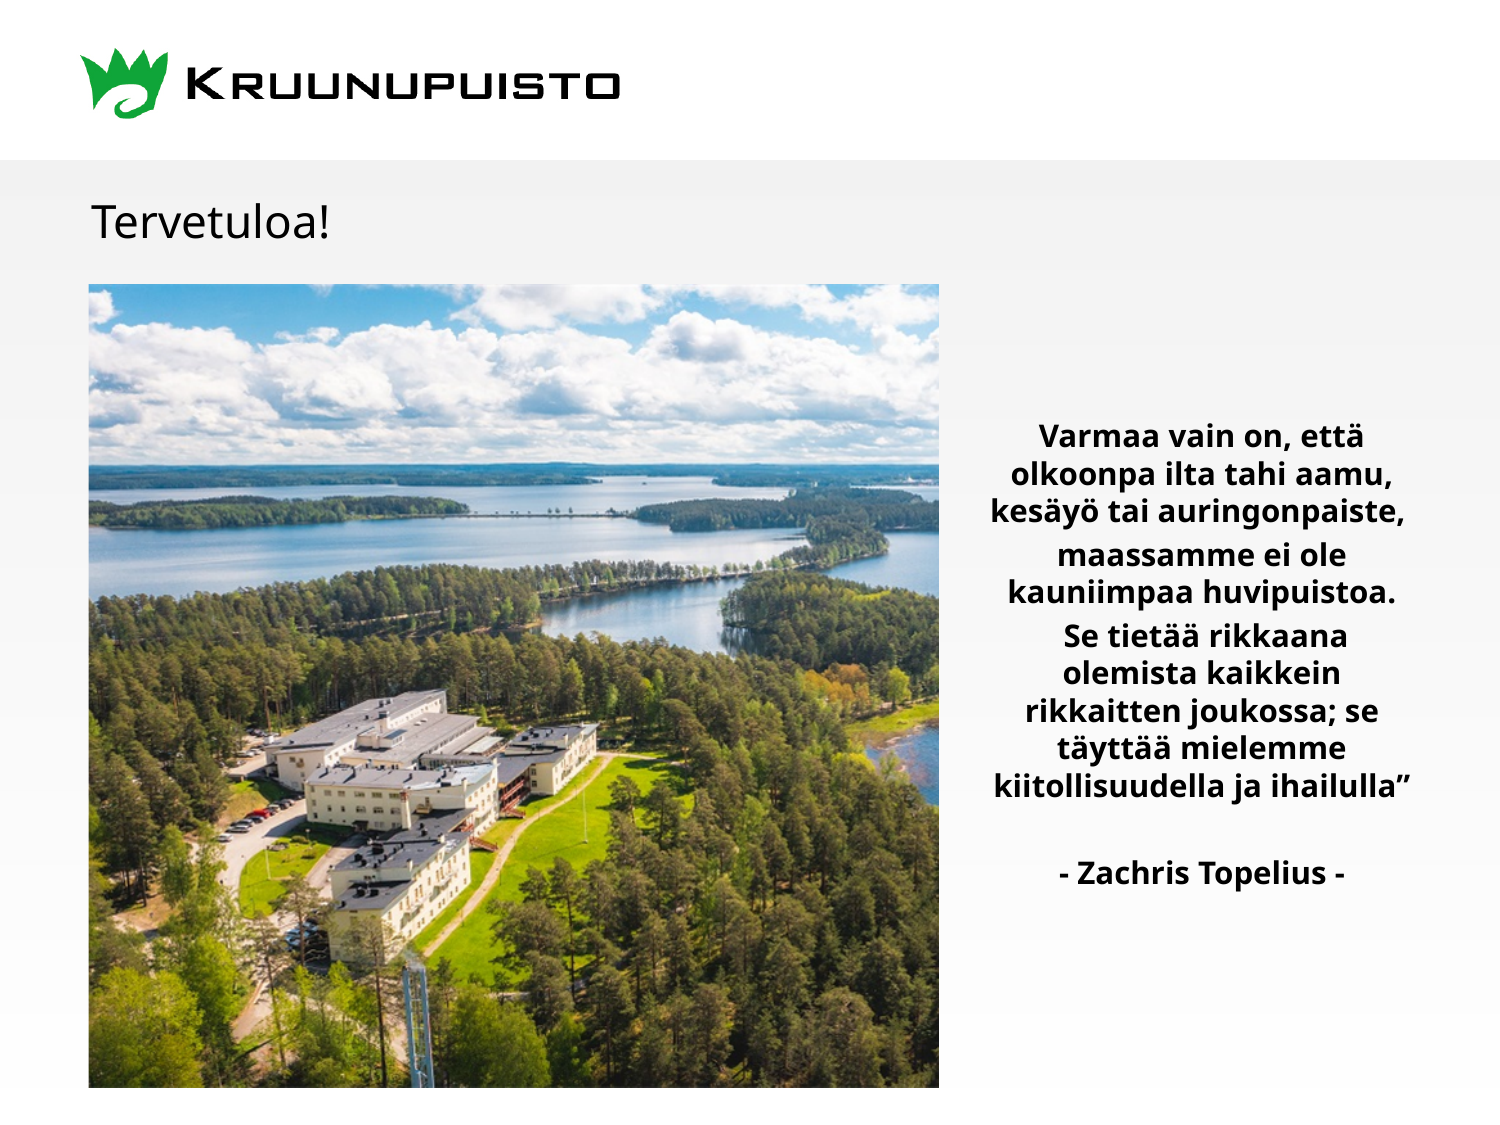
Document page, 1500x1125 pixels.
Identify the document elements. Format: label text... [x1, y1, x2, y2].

title Tervetuloa! [76, 184, 1427, 256]
picture [76, 42, 632, 127]
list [88, 284, 940, 1089]
list Varmaa vain on, että olkoonpa ilta tahi aamu, kesäyö tai auringonpaiste, maassamme ei ole kauniimpaa huvipuistoa. Se tietää rikkaana olemista kaikkein rikkaitten joukossa; se täyttää mielemme kiitollisuudella ja ihailulla” - Zachris Topelius - [974, 408, 1430, 976]
